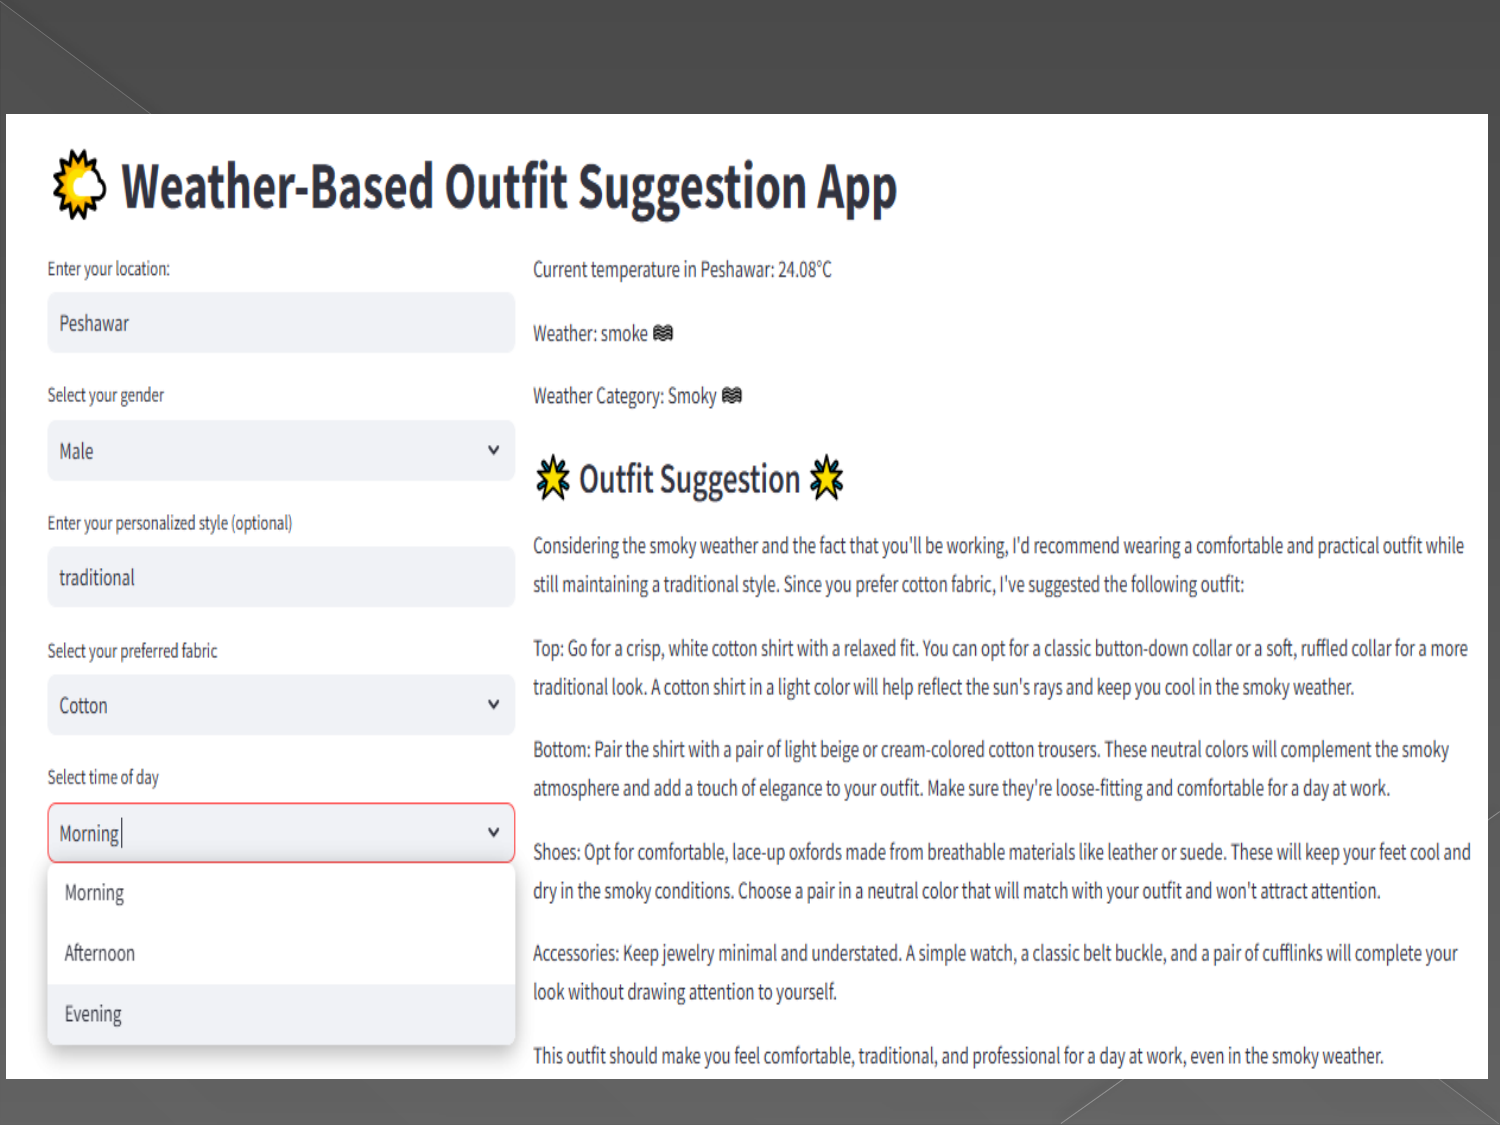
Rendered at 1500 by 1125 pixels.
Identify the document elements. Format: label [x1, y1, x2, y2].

picture [5, 114, 1489, 1079]
